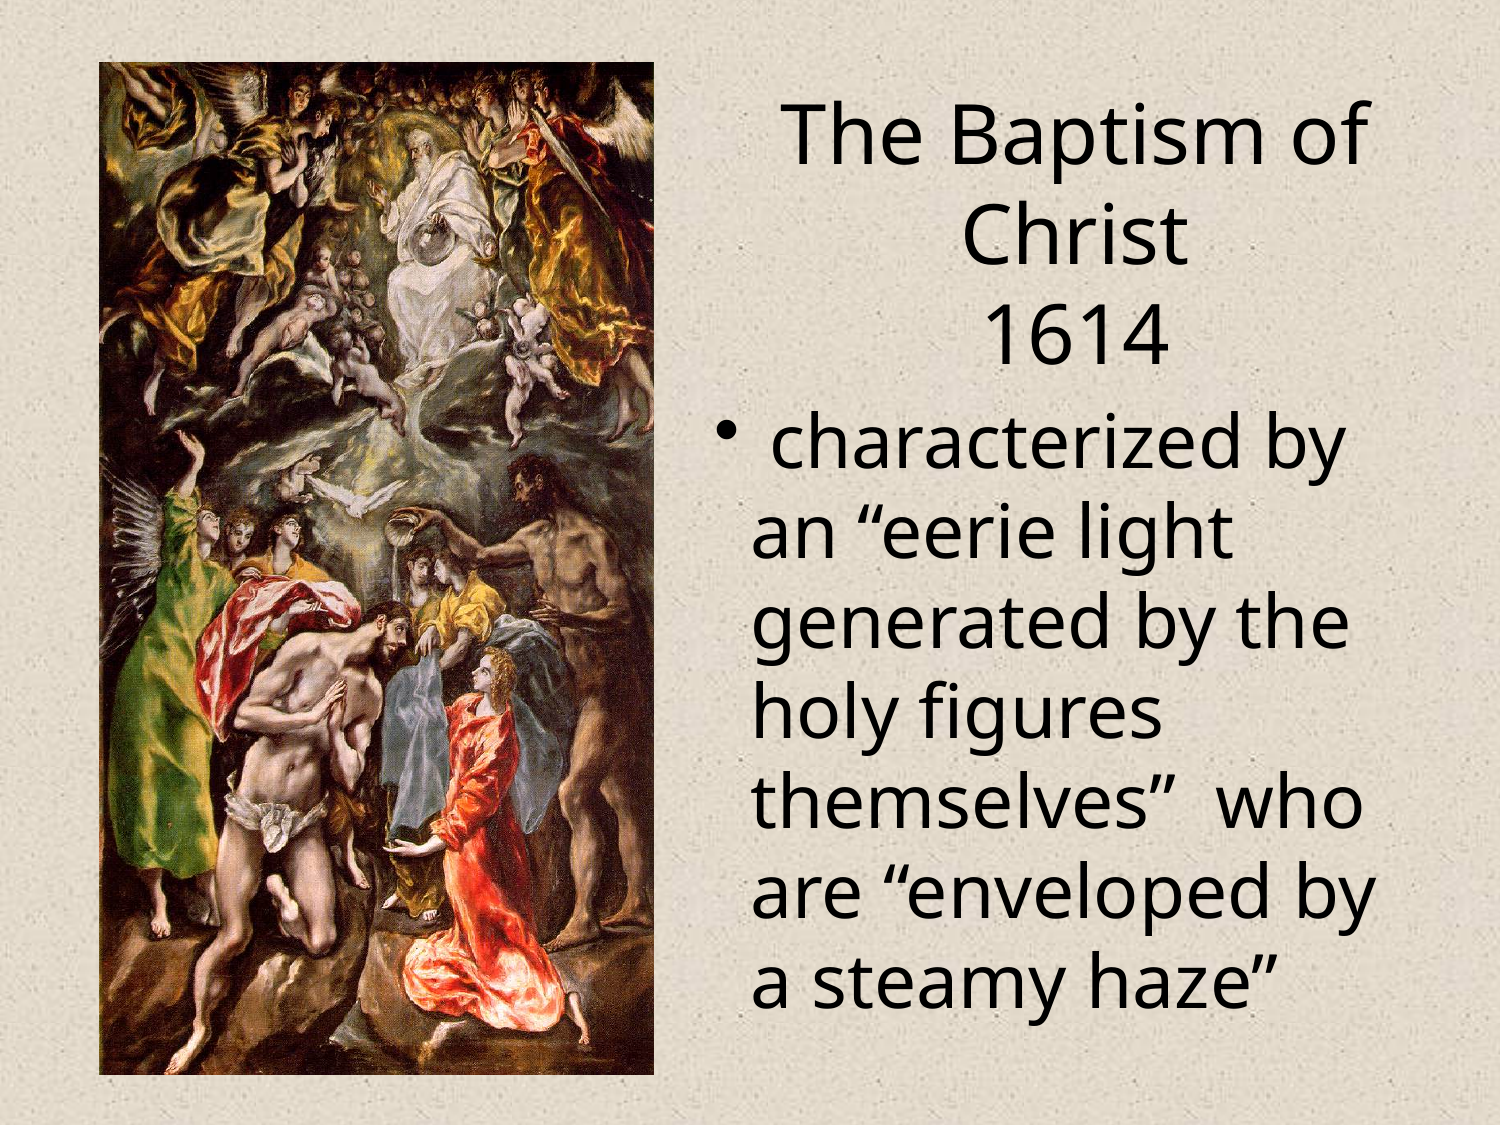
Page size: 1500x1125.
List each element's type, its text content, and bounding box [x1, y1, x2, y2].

text_box characterized by an “eerie light generated by the holy figures themselves” who are “enveloped by a steamy haze” [699, 386, 1400, 1031]
title The Baptism of Christ 1614 [687, 99, 1463, 563]
picture [0, 0, 1500, 1125]
